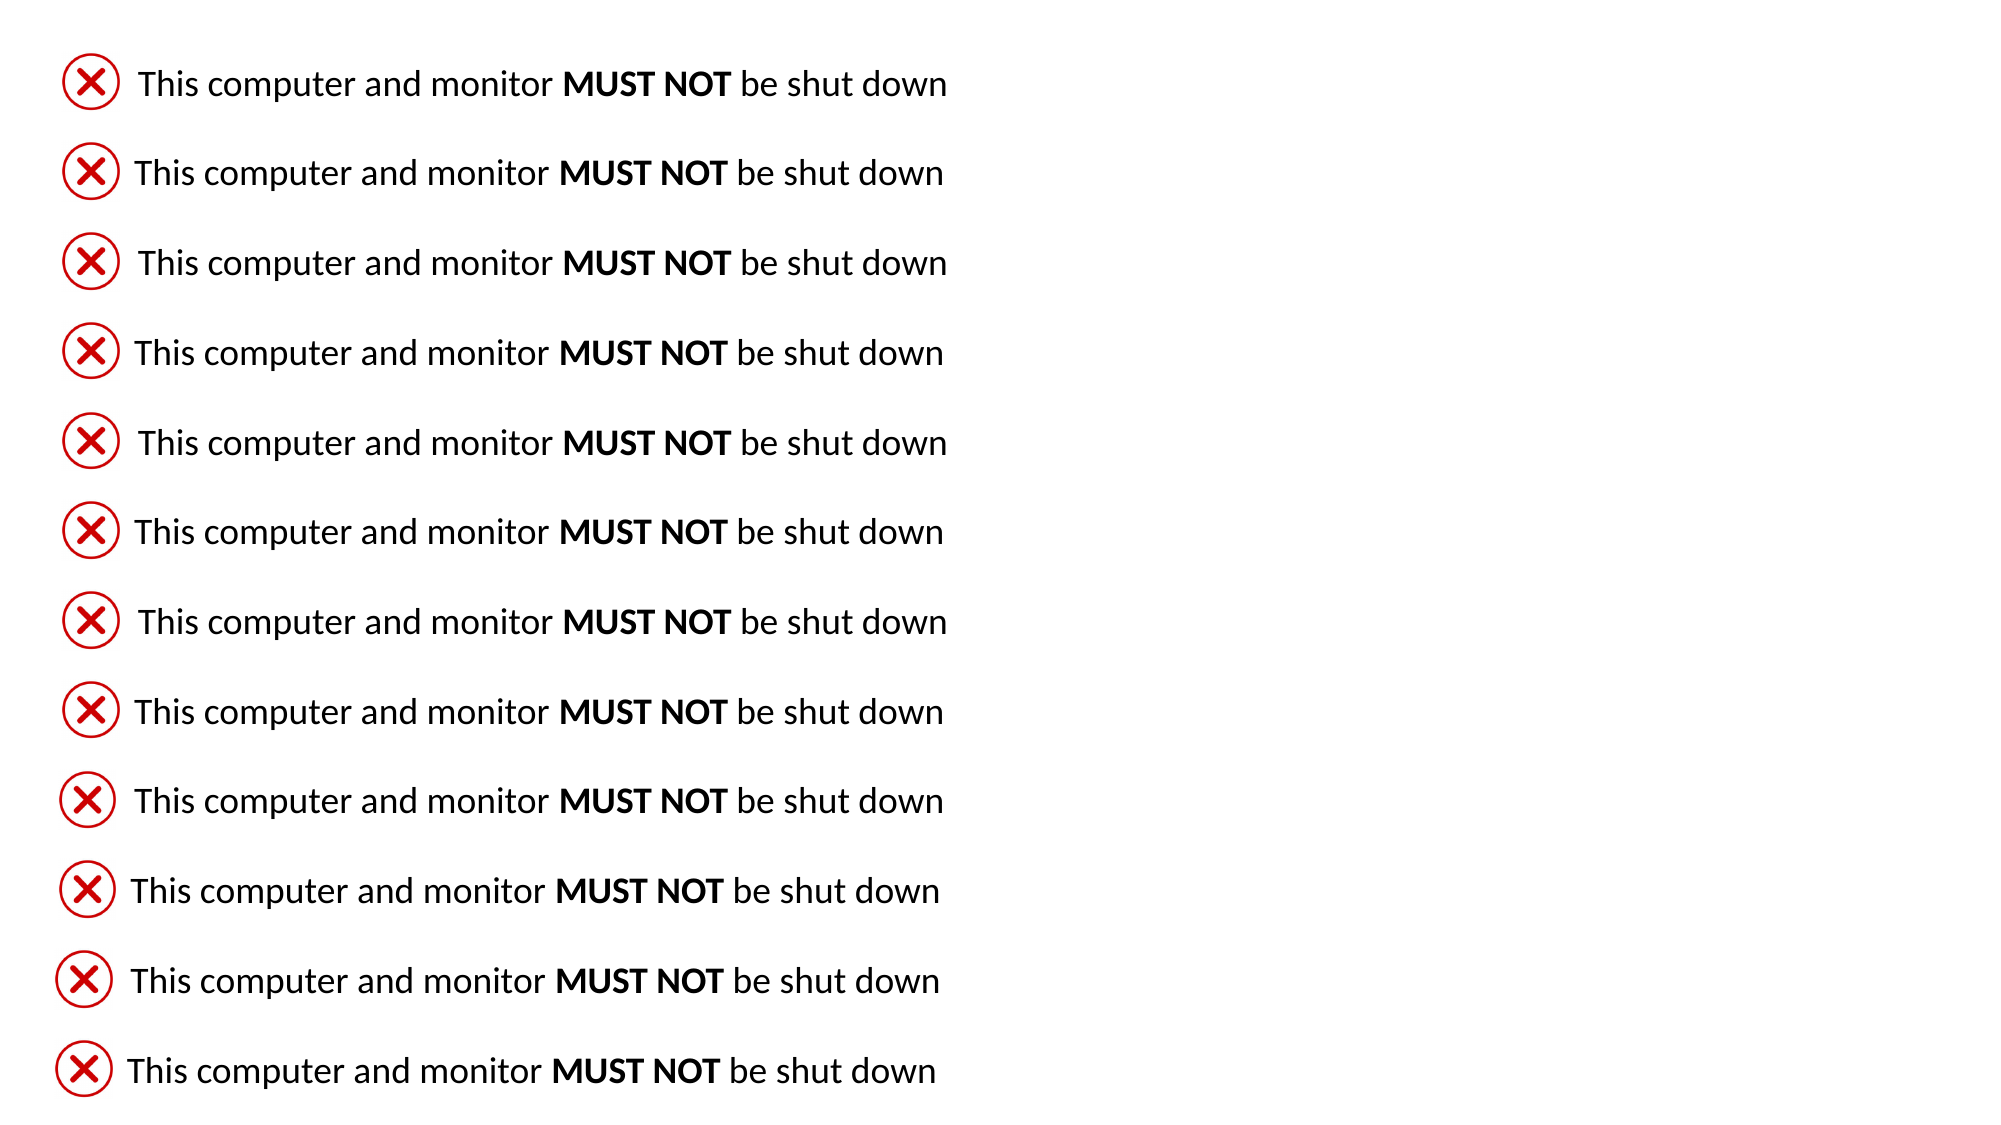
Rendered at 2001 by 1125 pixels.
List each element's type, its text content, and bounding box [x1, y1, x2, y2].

text_box This computer and monitor MUST NOT be shut down [120, 320, 1155, 381]
picture [54, 1038, 113, 1099]
picture [61, 589, 120, 651]
text_box This computer and monitor MUST NOT be shut down [123, 589, 1158, 650]
text_box This computer and monitor MUST NOT be shut down [113, 1038, 1147, 1098]
picture [57, 769, 116, 830]
text_box This computer and monitor MUST NOT be shut down [120, 499, 1155, 560]
picture [61, 499, 120, 561]
picture [54, 948, 113, 1010]
text_box This computer and monitor MUST NOT be shut down [120, 679, 1155, 740]
picture [61, 679, 120, 740]
picture [61, 140, 120, 202]
picture [61, 320, 120, 381]
text_box This computer and monitor MUST NOT be shut down [120, 140, 1155, 201]
text_box This computer and monitor MUST NOT be shut down [116, 858, 1151, 919]
text_box This computer and monitor MUST NOT be shut down [123, 230, 1158, 291]
text_box This computer and monitor MUST NOT be shut down [115, 948, 1151, 1009]
text_box This computer and monitor MUST NOT be shut down [119, 769, 1155, 829]
picture [61, 51, 120, 112]
text_box This computer and monitor MUST NOT be shut down [123, 410, 1158, 470]
text_box This computer and monitor MUST NOT be shut down [123, 51, 1158, 111]
picture [61, 230, 120, 292]
picture [57, 858, 116, 920]
picture [61, 410, 120, 471]
